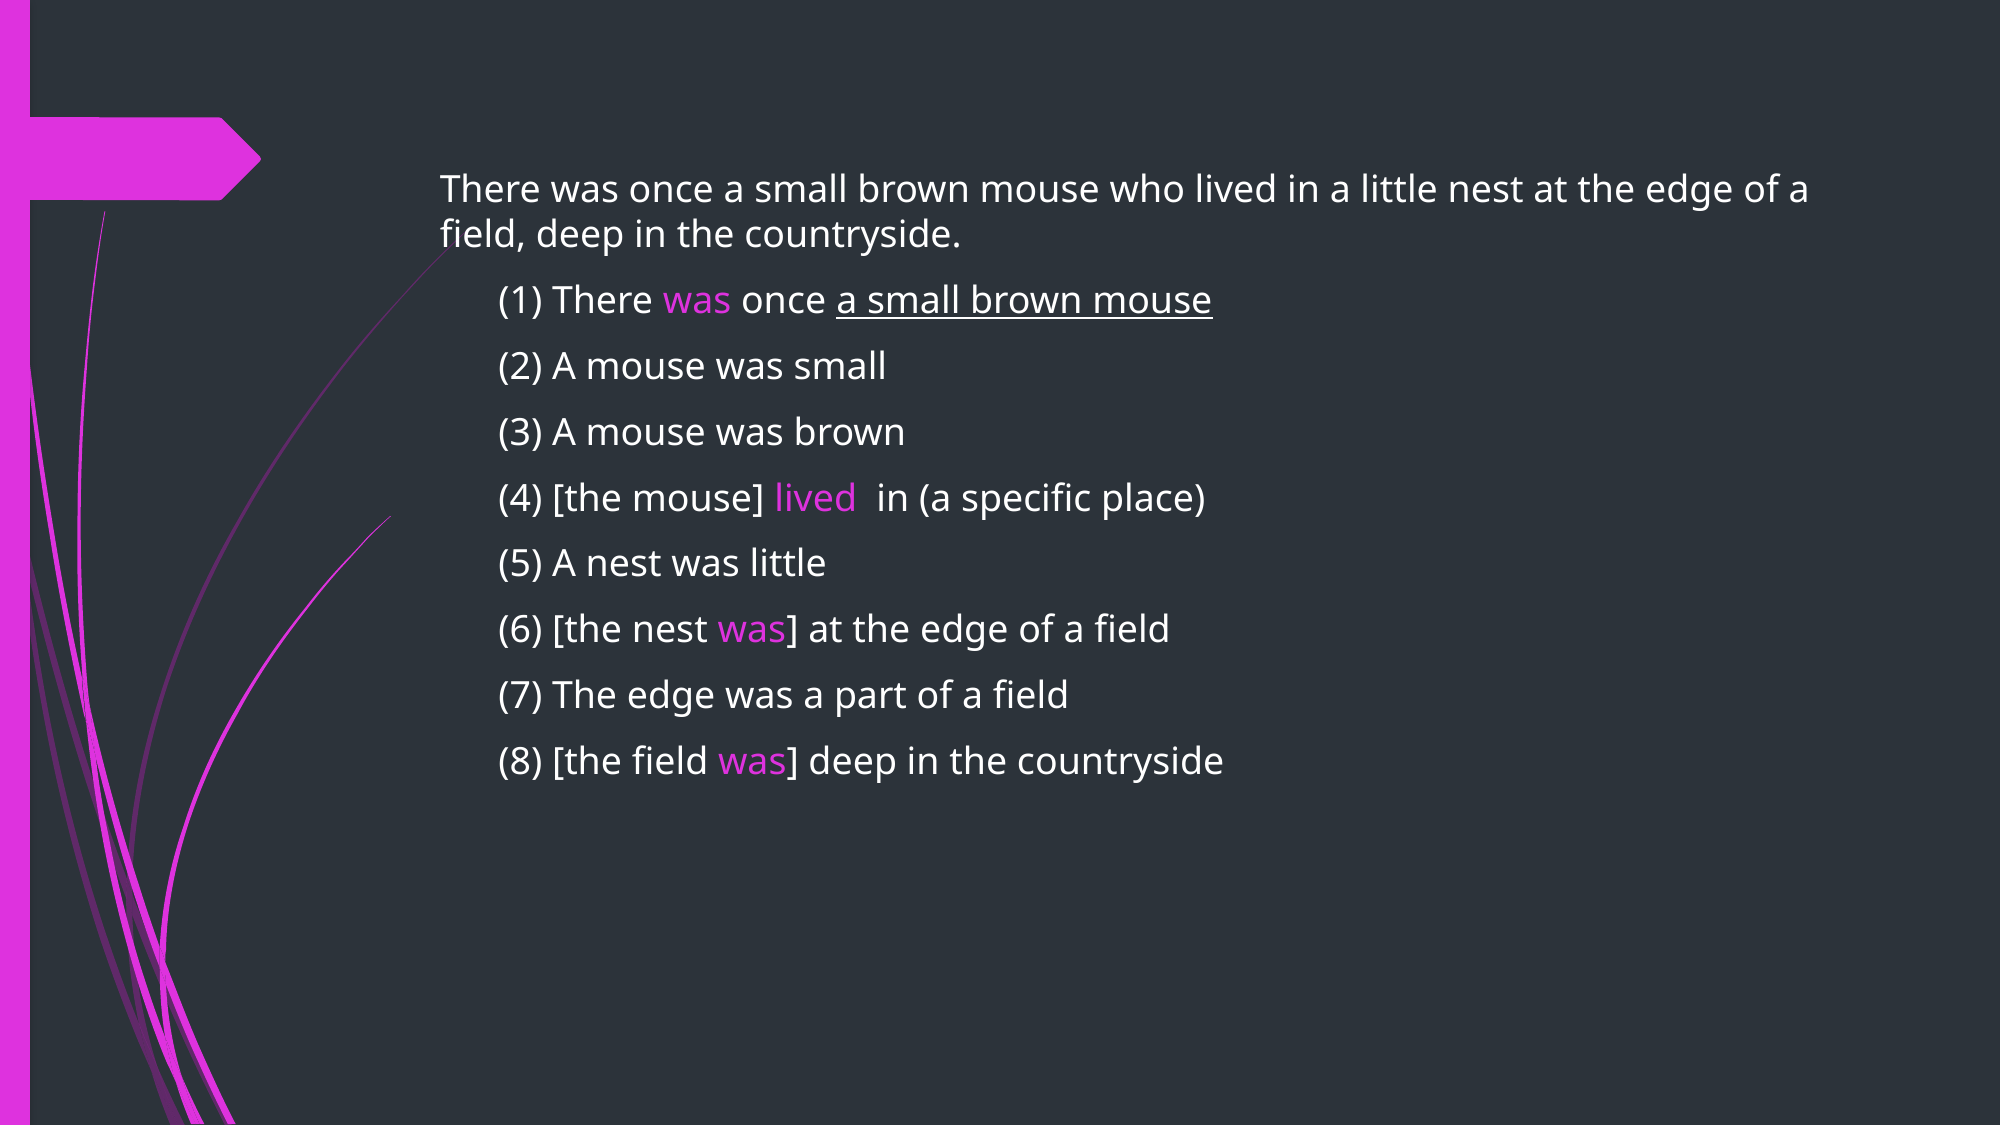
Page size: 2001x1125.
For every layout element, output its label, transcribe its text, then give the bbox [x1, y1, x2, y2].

list There was once a small brown mouse who lived in a little nest at the edge of a field, deep in the countryside. (1) There was once a small brown mouse (2) A mouse was small (3) A mouse was brown (4) [the mouse] lived in (a specific place) (5) A nest was little (6) [the nest was] at the edge of a field (7) The edge was a part of a field (8) [the field was] deep in the countryside [424, 157, 1888, 970]
